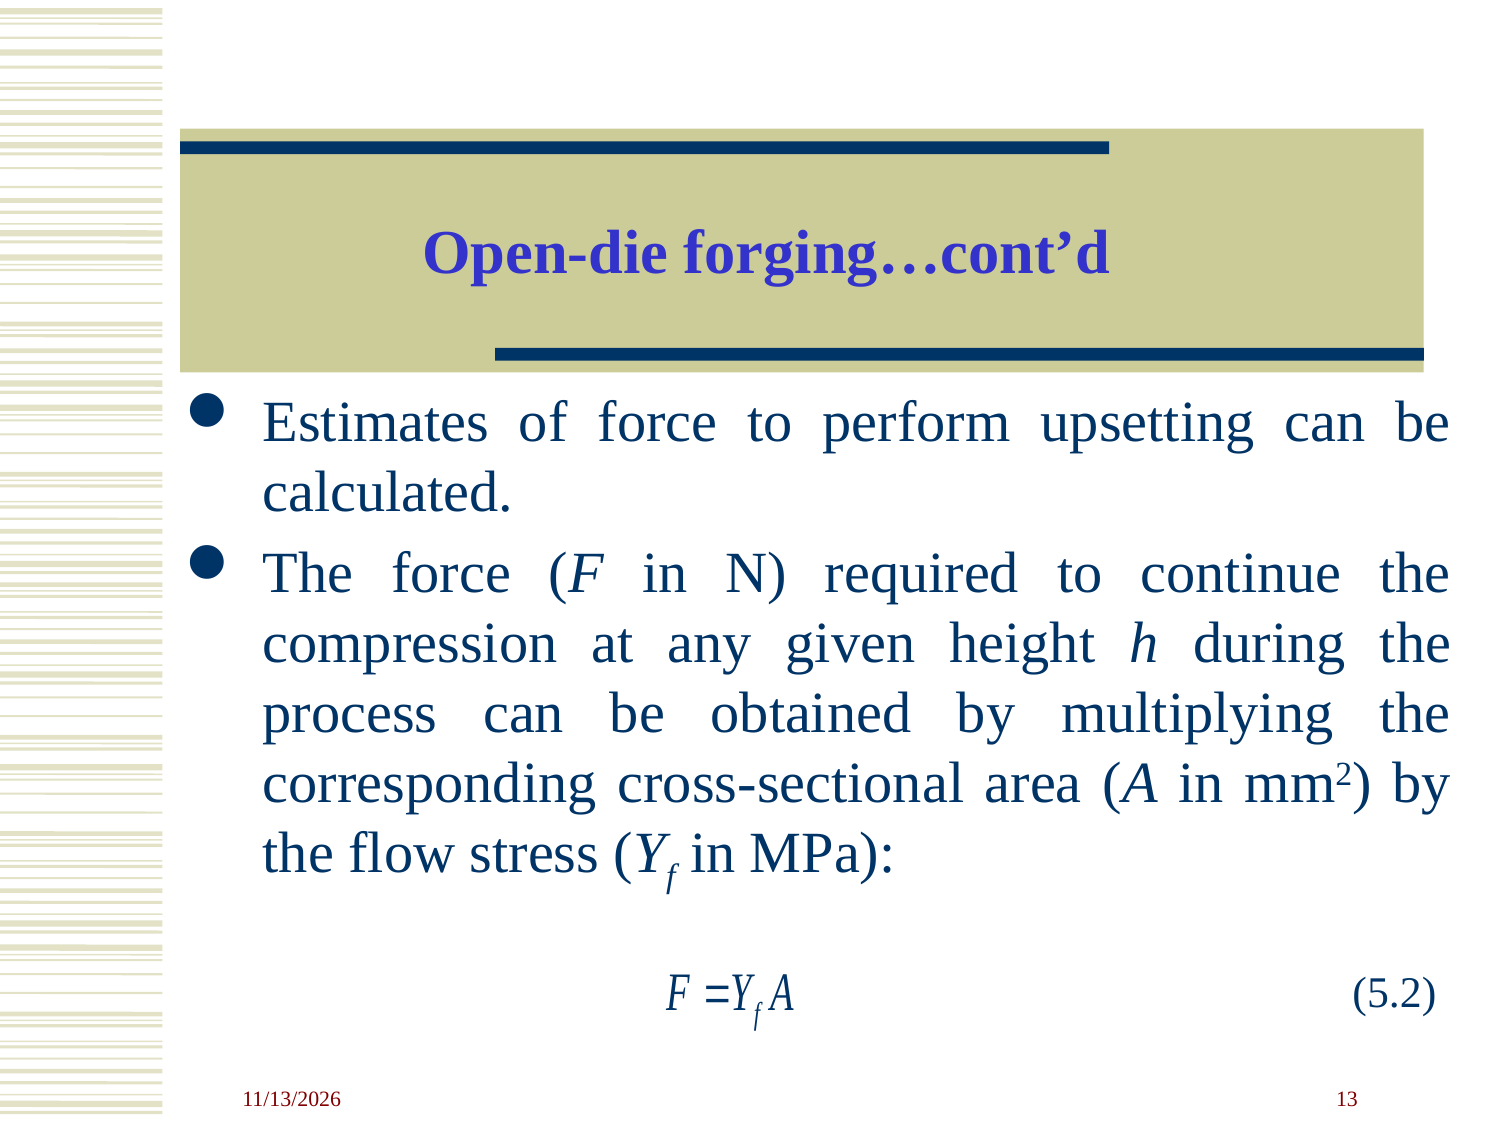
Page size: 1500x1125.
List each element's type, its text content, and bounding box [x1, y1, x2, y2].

text_box (5.2) [1140, 956, 1452, 1024]
title Open-die forging…cont’d [191, 171, 1403, 338]
slide_number 13 [1060, 1043, 1374, 1119]
subtitle Estimates of force to perform upsetting can be calculated. The force (F in N) required to continue the compression at any given height h during the process can be obtained by multiplying the corresponding cross-sectional area (A in mm2) by the flow stress (Yf in MPa): [127, 375, 1467, 892]
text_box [659, 956, 802, 1043]
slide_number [227, 1042, 541, 1119]
